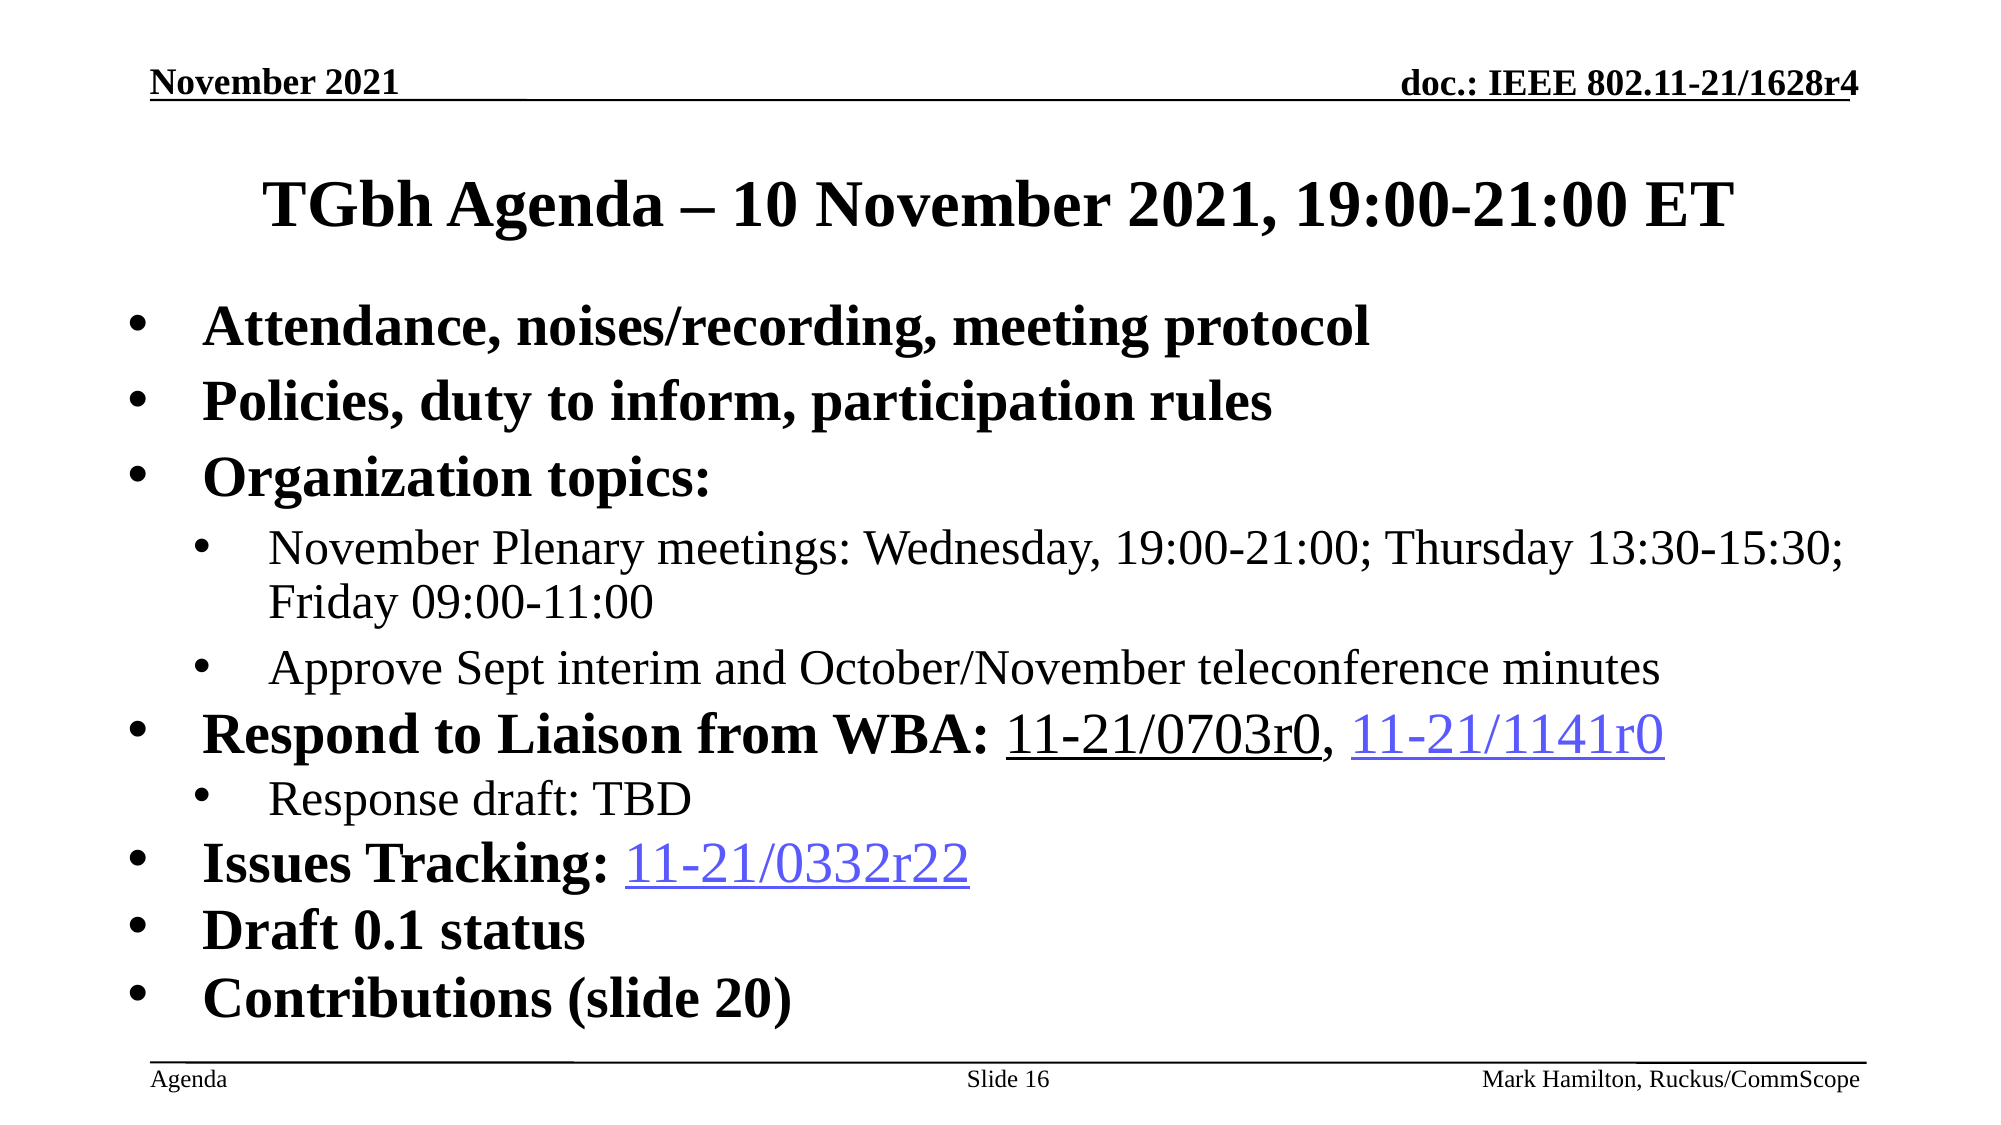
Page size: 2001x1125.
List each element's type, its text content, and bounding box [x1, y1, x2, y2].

slide_number Slide 16 [950, 1061, 1067, 1123]
list Attendance, noises/recording, meeting protocol Policies, duty to inform, participation rules Organization topics: November Plenary meetings: Wednesday, 19:00-21:00; Thursday 13:30-15:30; Friday 09:00-11:00 Approve Sept interim and October/November teleconference minutes Respond to Liaison from WBA: 11-21/0703r0, 11-21/1141r0 Response draft: TBD Issues Tracking: 11-21/0332r22 Draft 0.1 status Contributions (slide 20) [112, 286, 1888, 976]
title TGbh Agenda – 10 November 2021, 19:00-21:00 ET [149, 112, 1850, 286]
